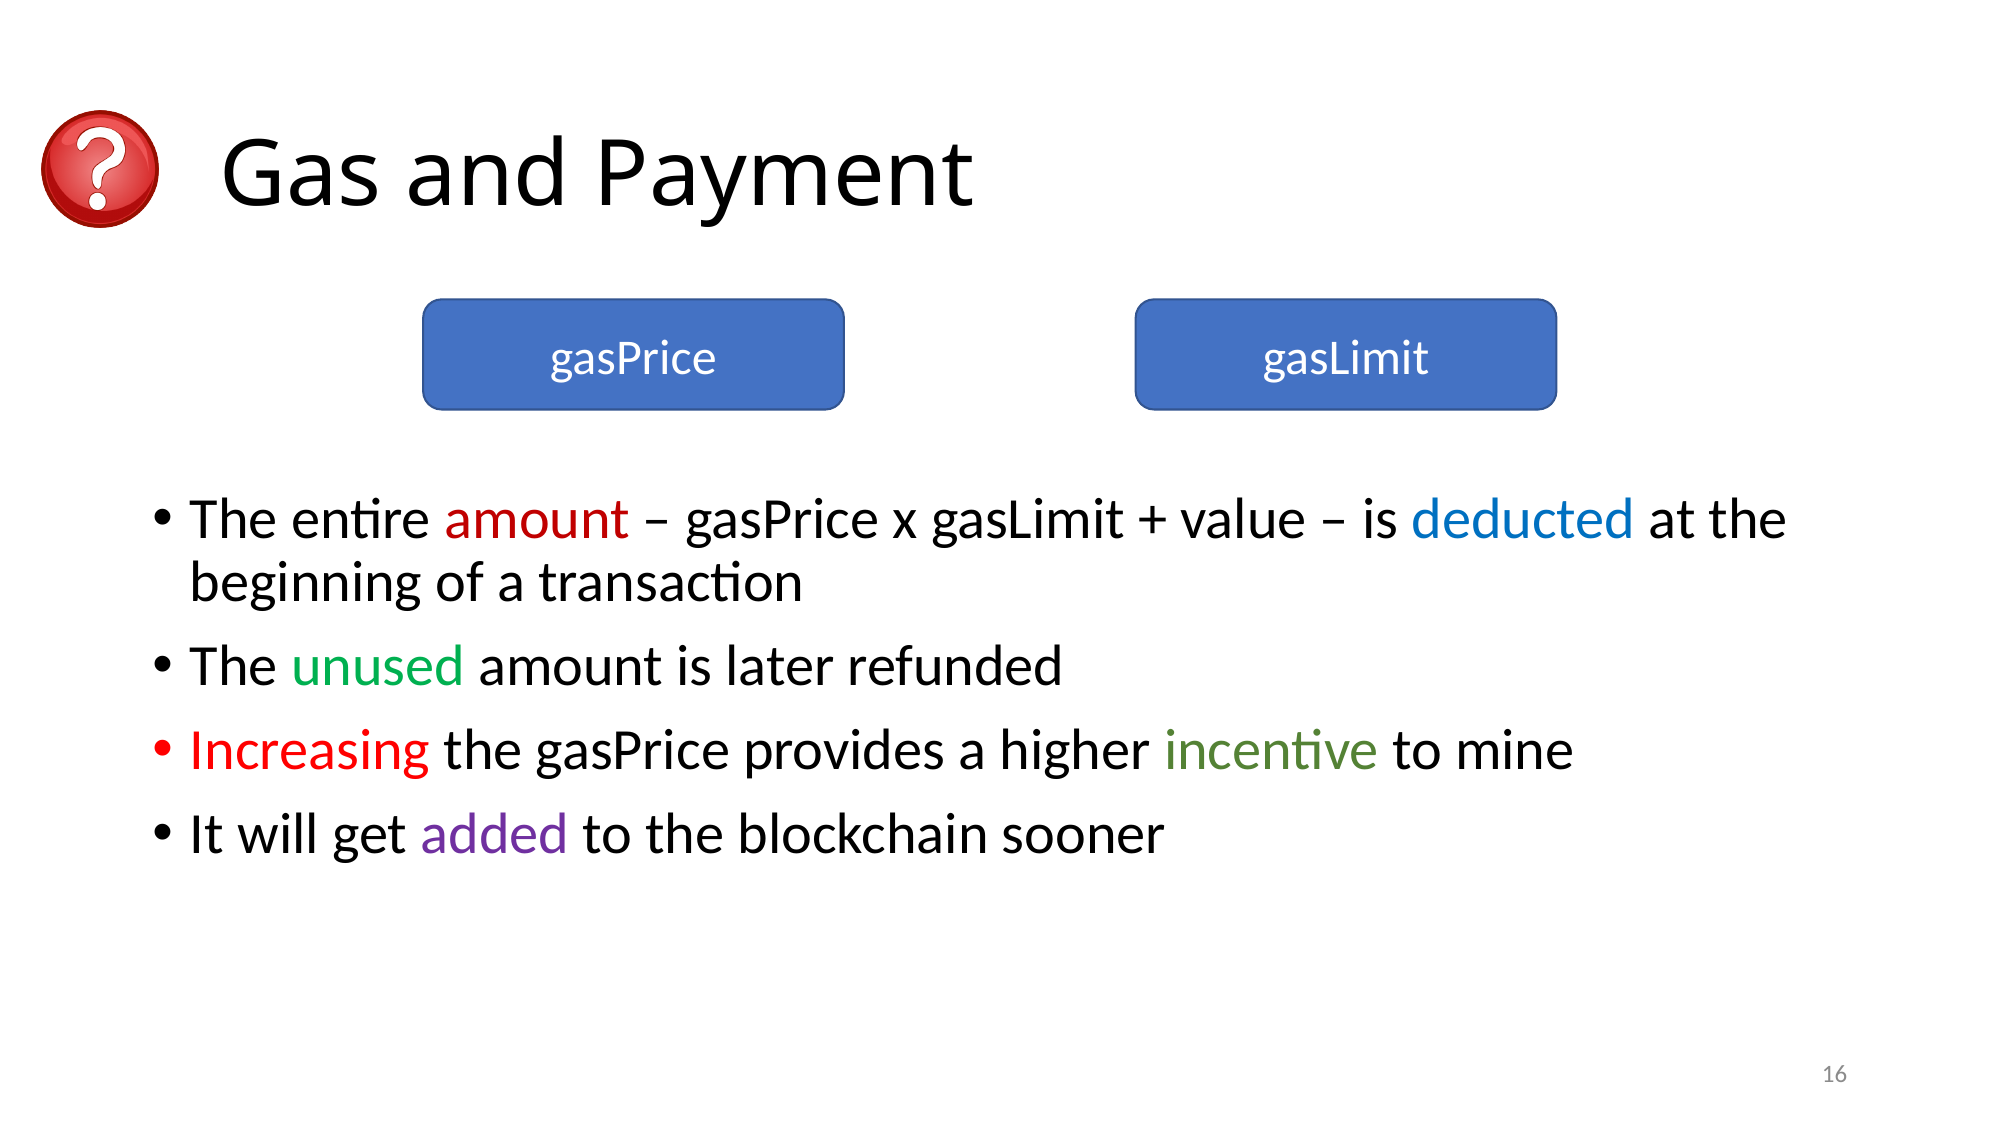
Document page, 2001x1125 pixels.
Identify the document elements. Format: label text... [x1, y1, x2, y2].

text_box gasLimit [1134, 298, 1558, 411]
picture [41, 109, 159, 228]
text_box gasPrice [422, 298, 845, 411]
title Gas and Payment [204, 67, 1930, 285]
slide_number 16 [1412, 1042, 1863, 1103]
list The entire amount – gasPrice x gasLimit + value – is deducted at the beginning of a transaction The unused amount is later refunded Increasing the gasPrice provides a higher incentive to mine It will get added to the blockchain sooner [137, 481, 1863, 1014]
